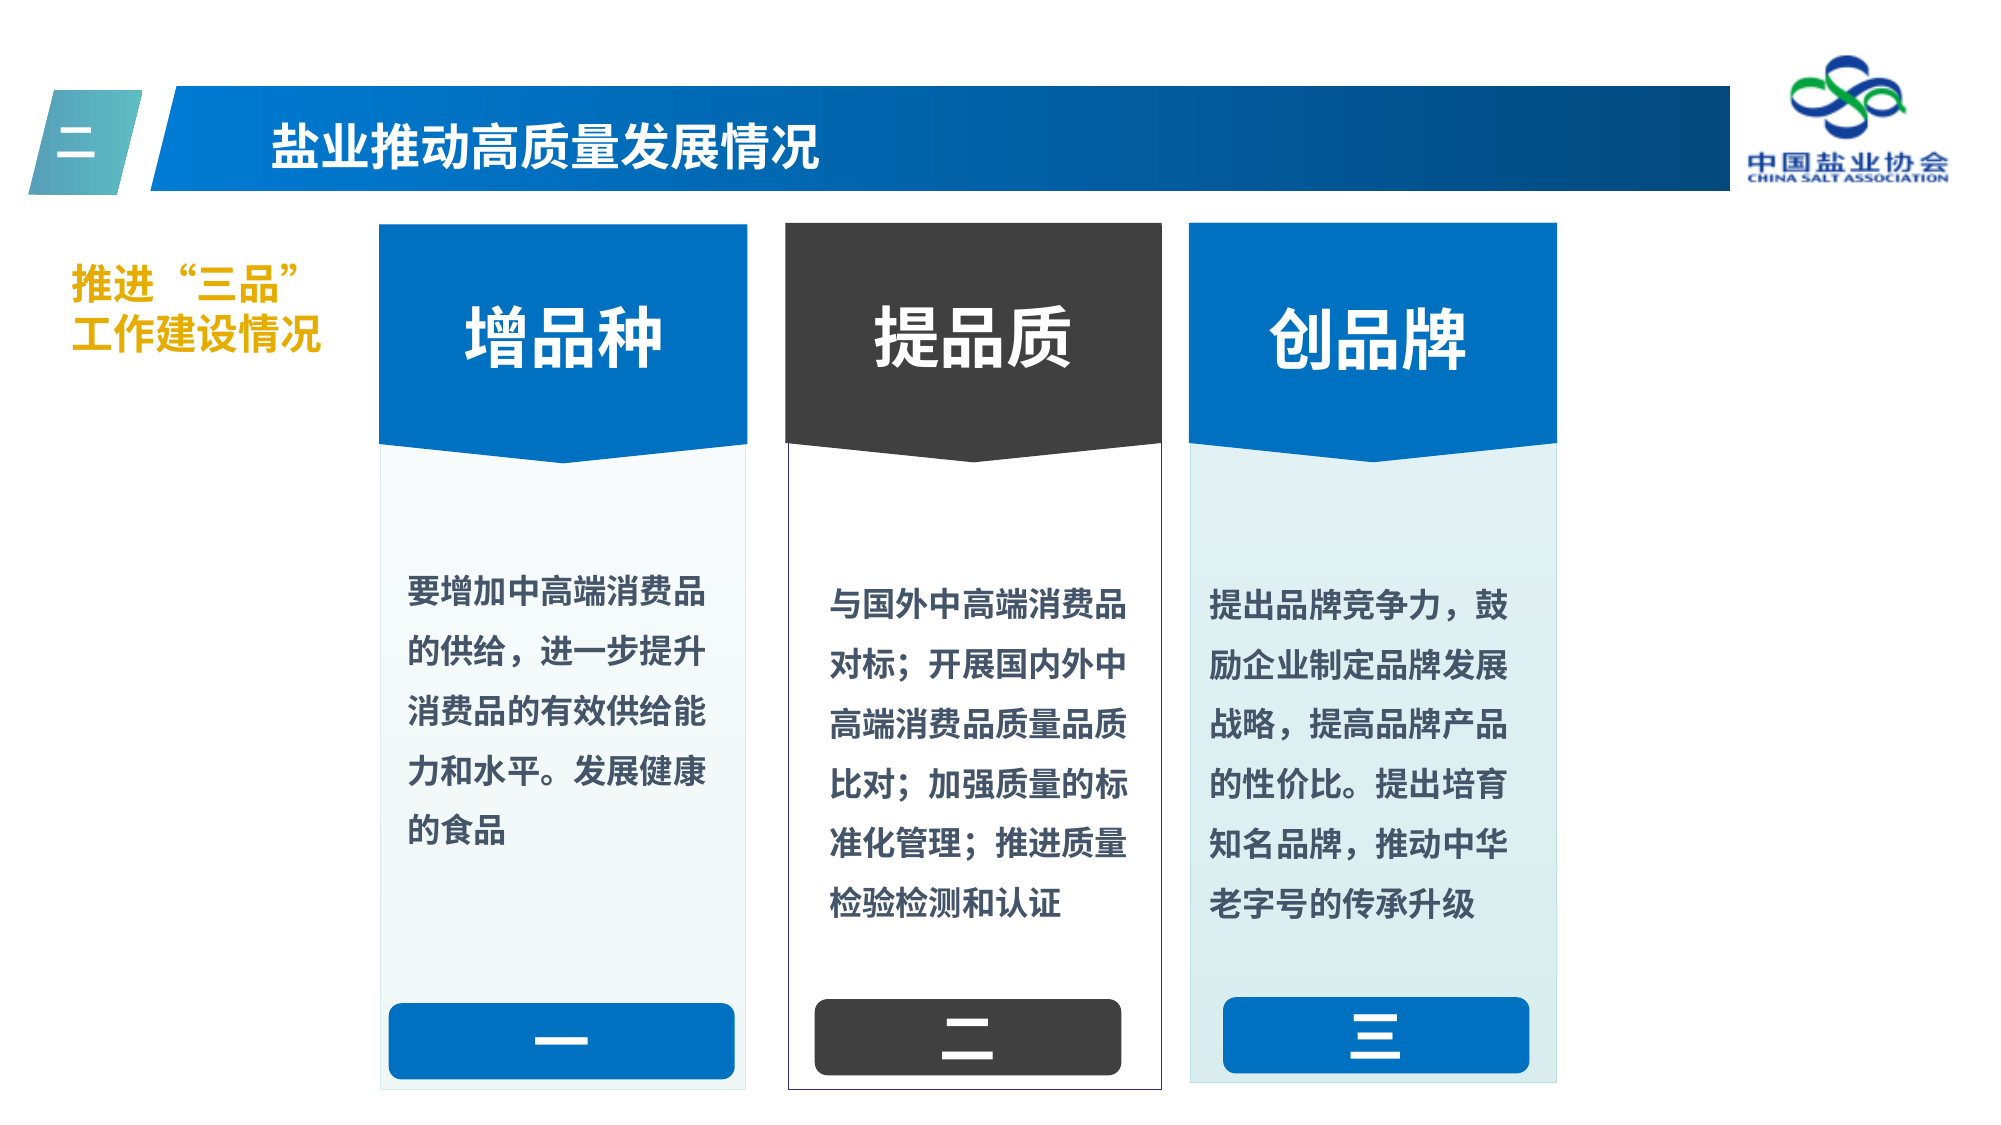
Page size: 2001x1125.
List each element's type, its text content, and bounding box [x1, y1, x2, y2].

text_box [785, 222, 1162, 463]
text_box 推进“三品”工作建设情况 [56, 250, 338, 365]
text_box 创品牌 [1199, 290, 1537, 386]
text_box 提品质 [803, 288, 1144, 384]
text_box 与国外中高端消费品对标；开展国内外中高端消费品质量品质比对；加强质量的标准化管理；推进质量检验检测和认证 [829, 563, 1140, 923]
text_box 增品种 [385, 288, 743, 384]
text_box 提出品牌竞争力，鼓励企业制定品牌发展战略，提高品牌产品的性价比。提出培育知名品牌，推动中华老字号的传承升级 [1209, 564, 1540, 923]
text_box [379, 224, 748, 464]
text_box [28, 28, 1967, 219]
text_box 二 [814, 999, 1122, 1076]
text_box [788, 444, 1162, 1090]
text_box [1190, 444, 1557, 1083]
text_box 一 [388, 1003, 735, 1080]
text_box 三 [1223, 997, 1530, 1074]
text_box [380, 445, 746, 1090]
text_box [1188, 223, 1558, 463]
text_box 要增加中高端消费品的供给，进一步提升消费品的有效供给能力和水平。发展健康的食品 [407, 550, 721, 850]
